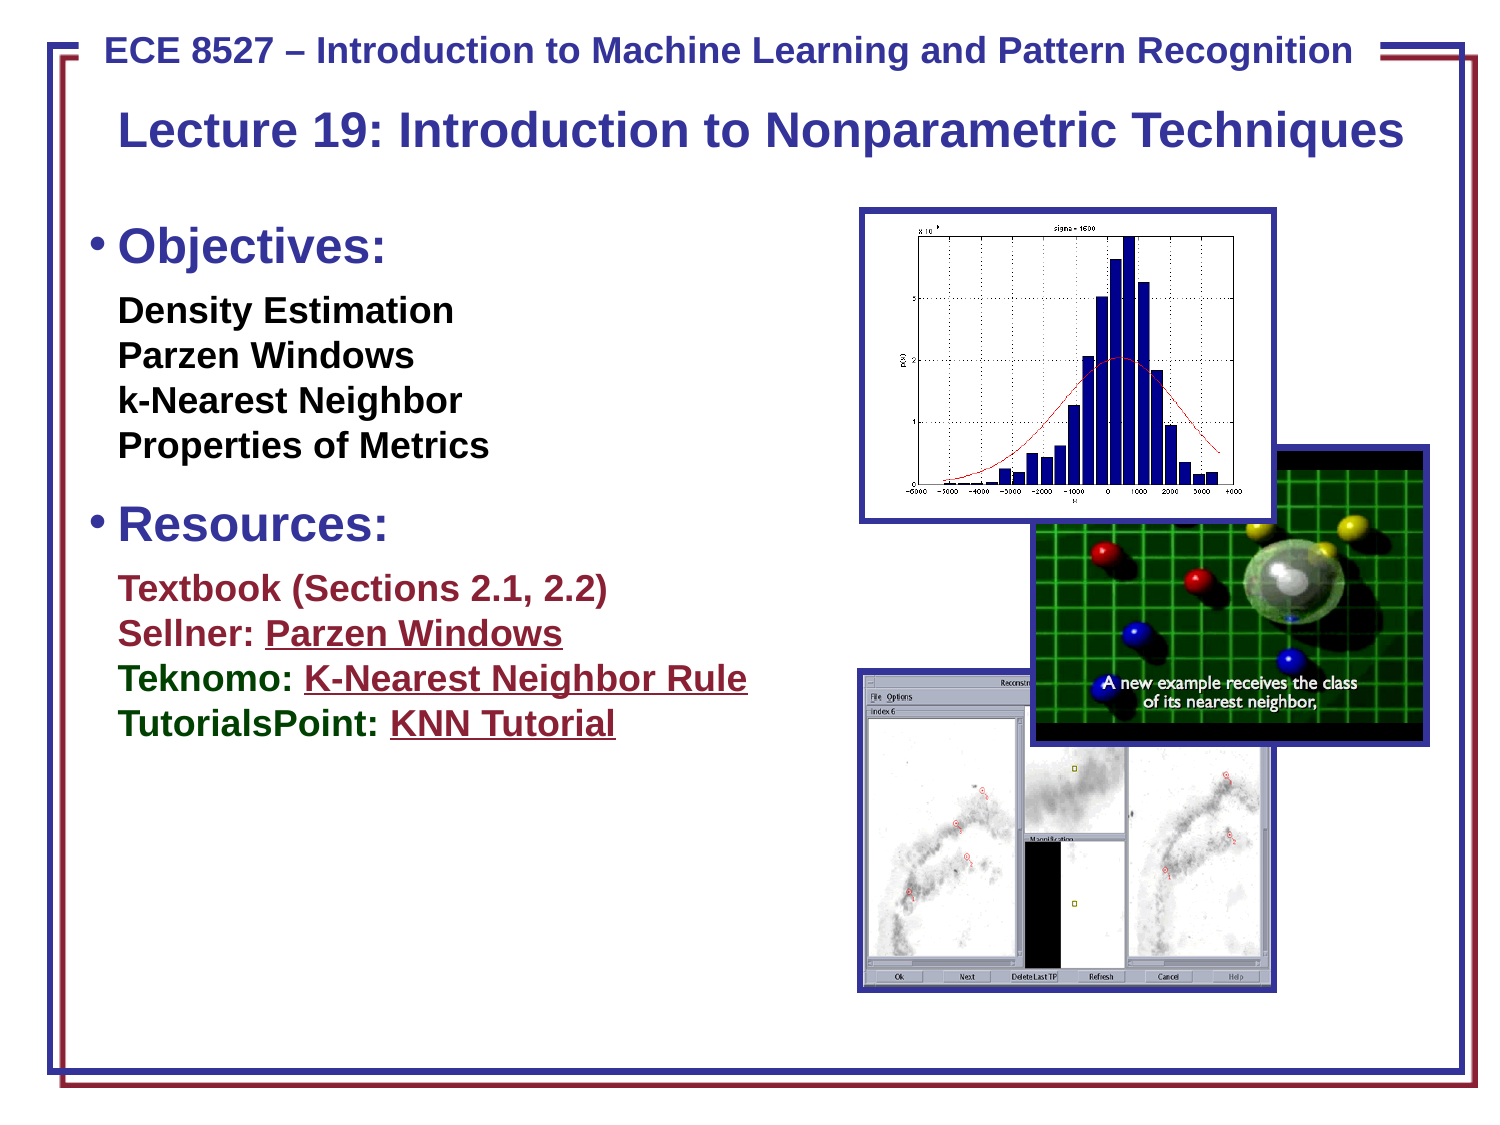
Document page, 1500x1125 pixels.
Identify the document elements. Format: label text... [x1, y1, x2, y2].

text_box Objectives: Density Estimation Parzen Windows k-Nearest Neighbor Properties of Metrics Resources: Textbook (Sections 2.1, 2.2) Sellner: Parzen Windows Teknomo: K-Nearest Neighbor Rule TutorialsPoint: KNN Tutorial [88, 213, 864, 969]
text_box Lecture 19: Introduction to Nonparametric Techniques [67, 90, 1457, 166]
picture [862, 213, 1424, 987]
